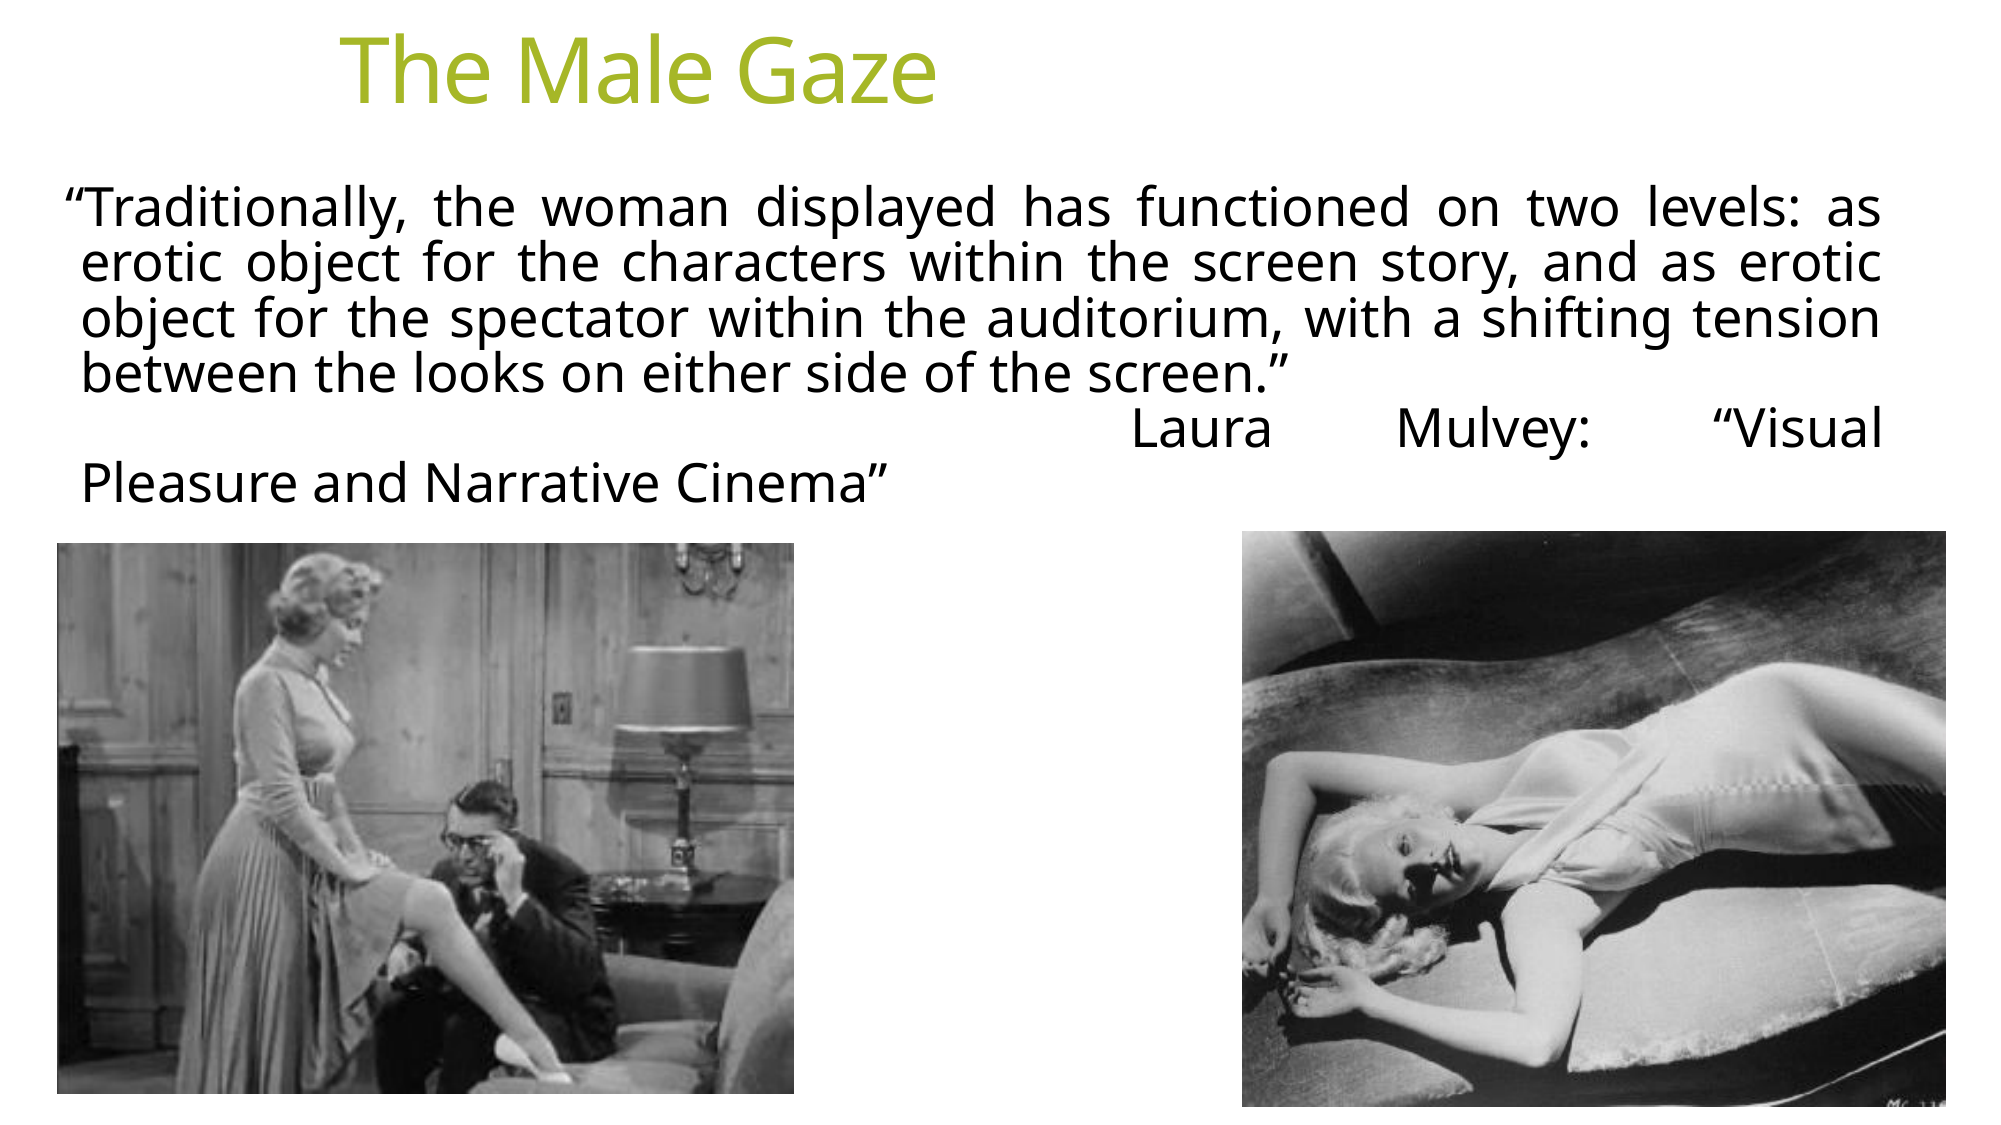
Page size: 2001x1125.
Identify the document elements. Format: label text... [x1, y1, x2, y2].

picture [57, 543, 795, 1094]
title The Male Gaze [324, 12, 1675, 138]
list “Traditionally, the woman displayed has functioned on two levels: as erotic object for the characters within the screen story, and as erotic object for the spectator within the auditorium, with a shifting tension between the looks on either side of the screen.” Laura Mulvey: “Visual Pleasure and Narrative Cinema” [50, 174, 1900, 1088]
picture [1242, 531, 1946, 1108]
